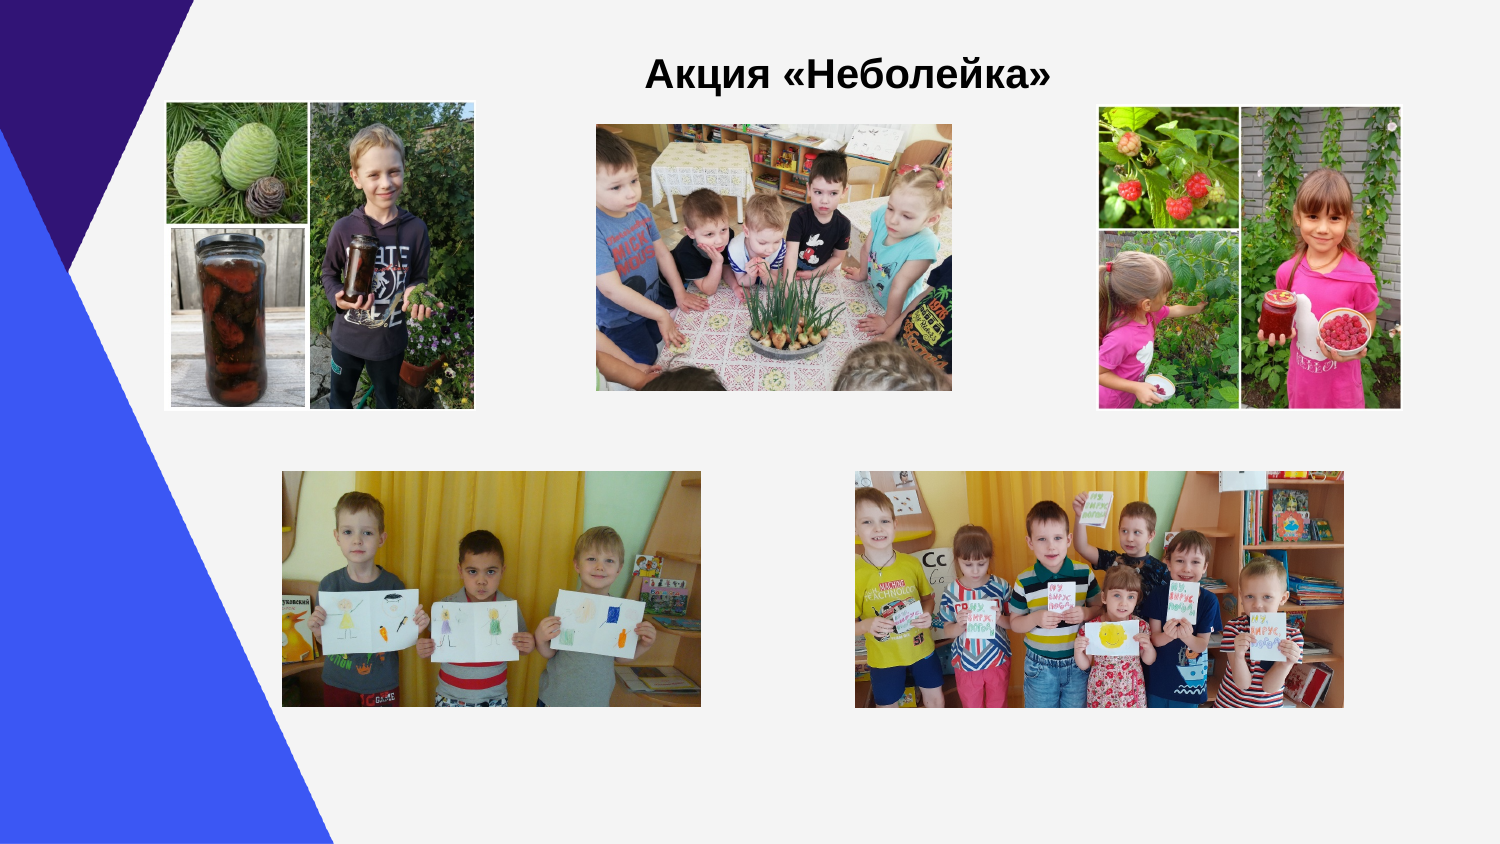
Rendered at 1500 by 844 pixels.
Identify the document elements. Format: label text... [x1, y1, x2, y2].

text_box Акция «Неболейка» [239, 39, 1457, 105]
picture [0, 0, 1500, 844]
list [596, 123, 952, 391]
